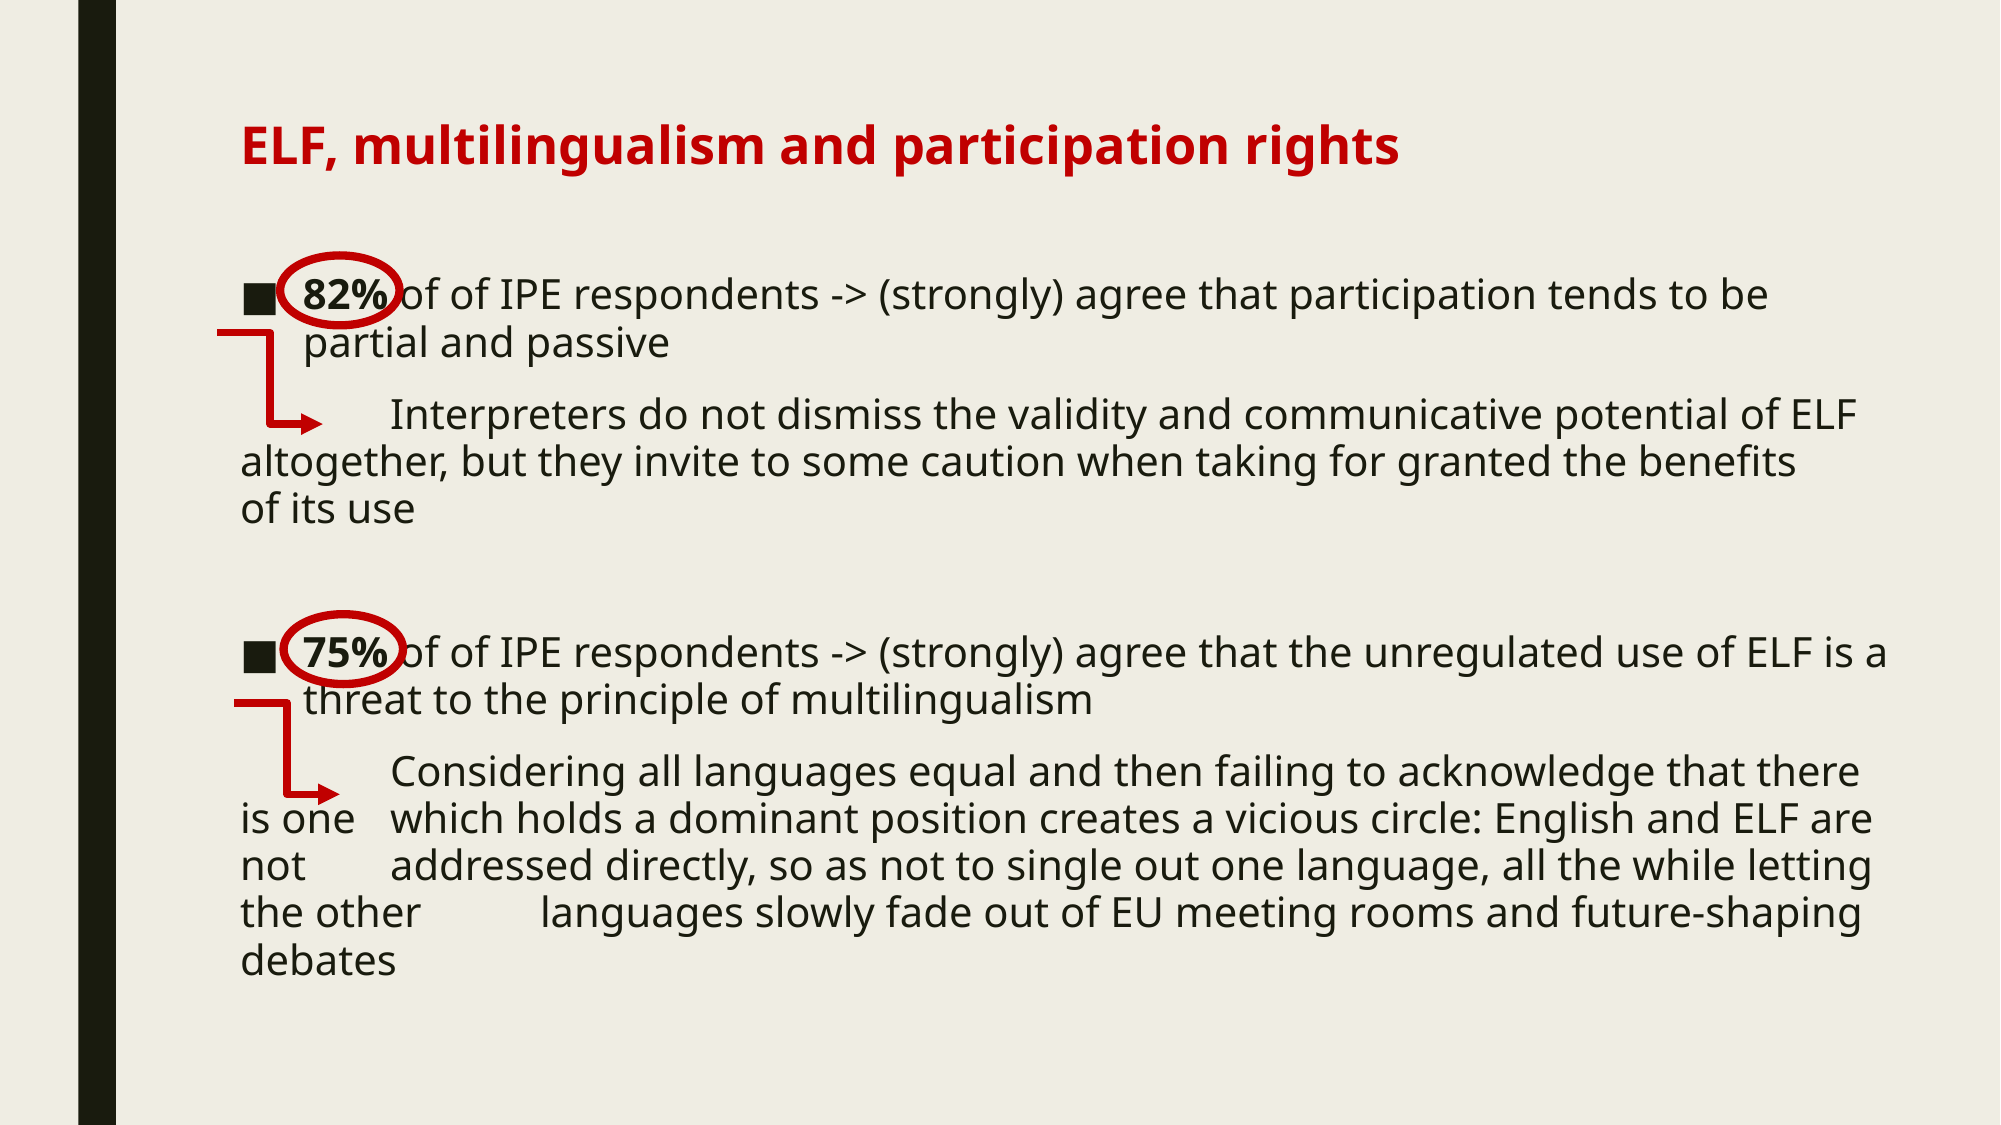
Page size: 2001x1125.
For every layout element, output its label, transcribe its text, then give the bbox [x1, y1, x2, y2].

text_box [280, 611, 406, 687]
text_box [277, 252, 403, 329]
title ELF, multilingualism and participation rights [225, 112, 1800, 247]
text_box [234, 702, 340, 795]
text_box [217, 332, 323, 425]
list 82% of of IPE respondents -> (strongly) agree that participation tends to be partial and passive Interpreters do not dismiss the validity and communicative potential of ELF altogether, but they invite to some caution when taking for granted the benefits of its use 75% of of IPE respondents -> (strongly) agree that the unregulated use of ELF is a threat to the principle of multilingualism Considering all languages equal and then failing to acknowledge that there is one which holds a dominant position creates a vicious circle: English and ELF are not addressed directly, so as not to single out one language, all the while letting the other languages slowly fade out of EU meeting rooms and future-shaping debates [225, 264, 1908, 1034]
